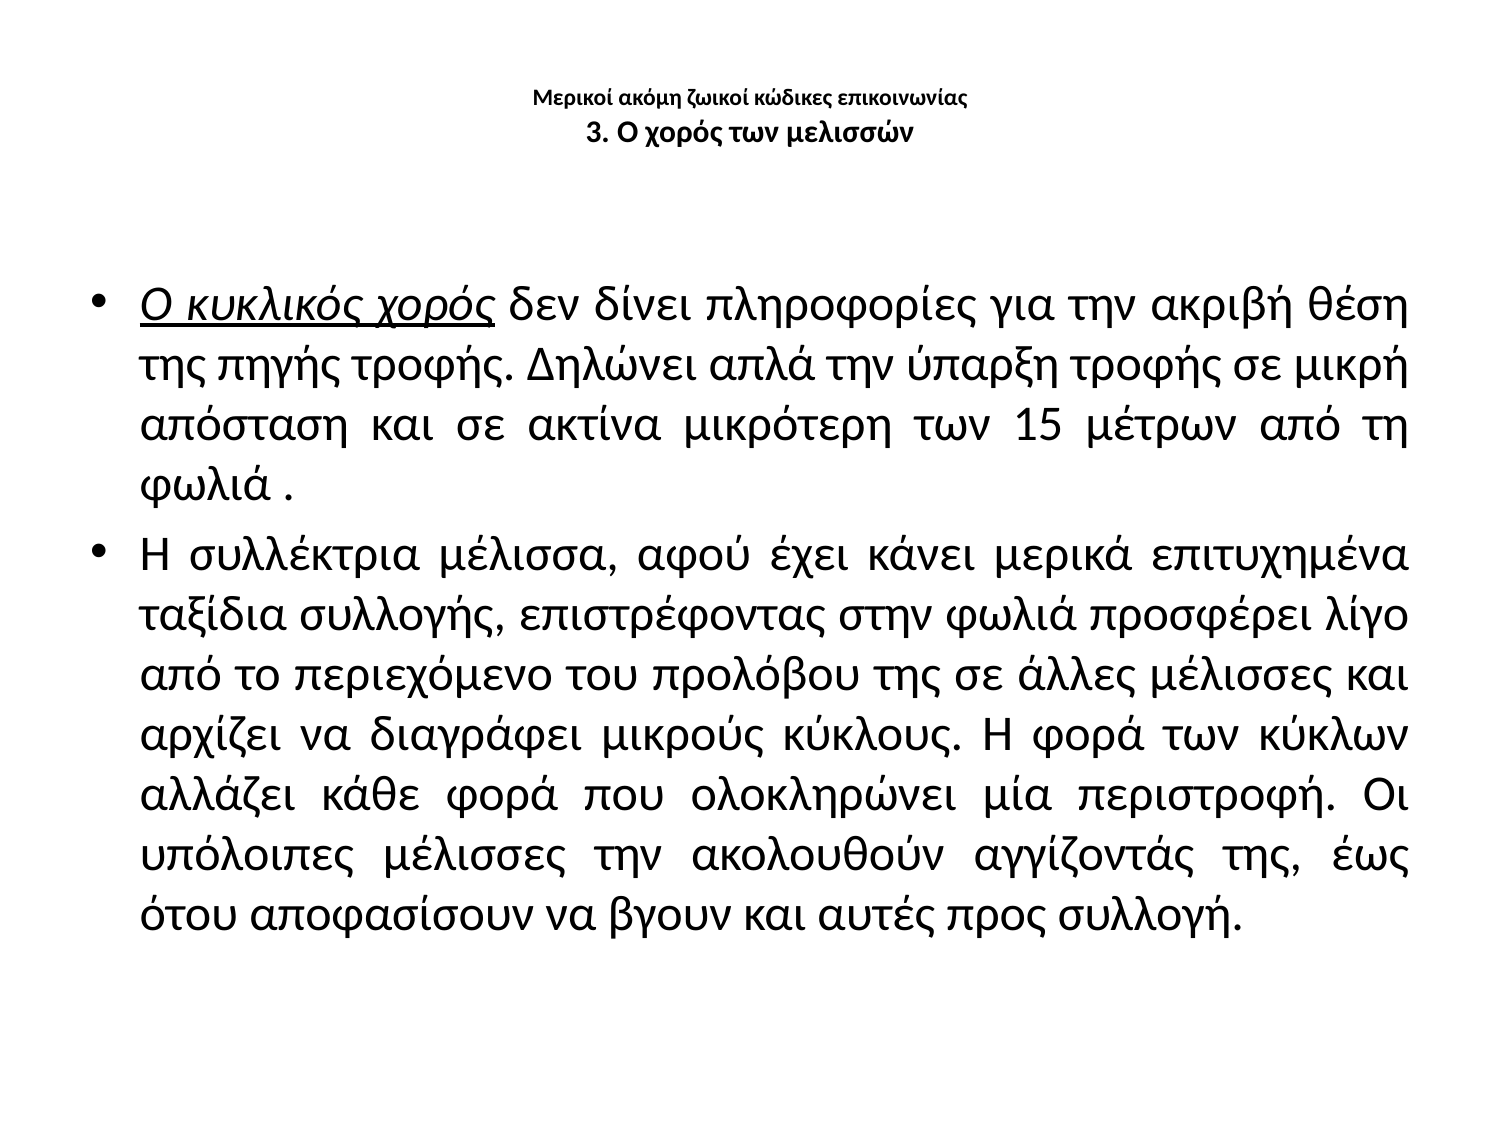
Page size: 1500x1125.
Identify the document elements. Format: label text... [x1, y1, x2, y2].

list Ο κυκλικός χορός δεν δίνει πληροφορίες για την ακριβή θέση της πηγής τροφής. Δηλώνει απλά την ύπαρξη τροφής σε μικρή απόσταση και σε ακτίνα μικρότερη των 15 μέτρων από τη φωλιά . Η συλλέκτρια μέλισσα, αφού έχει κάνει μερικά επιτυχημένα ταξίδια συλλογής, επιστρέφοντας στην φωλιά προσφέρει λίγο από το περιεχόμενο του προλόβου της σε άλλες μέλισσες και αρχίζει να διαγράφει μικρούς κύκλους. Η φορά των κύκλων αλλάζει κάθε φορά που ολοκληρώνει μία περιστροφή. Οι υπόλοιπες μέλισσες την ακολουθούν αγγίζοντάς της, έως ότου αποφασίσουν να βγουν και αυτές προς συλλογή. [75, 262, 1425, 1005]
title Μερικοί ακόμη ζωικοί κώδικες επικοινωνίας 3. Ο χορός των μελισσών [75, 45, 1425, 233]
